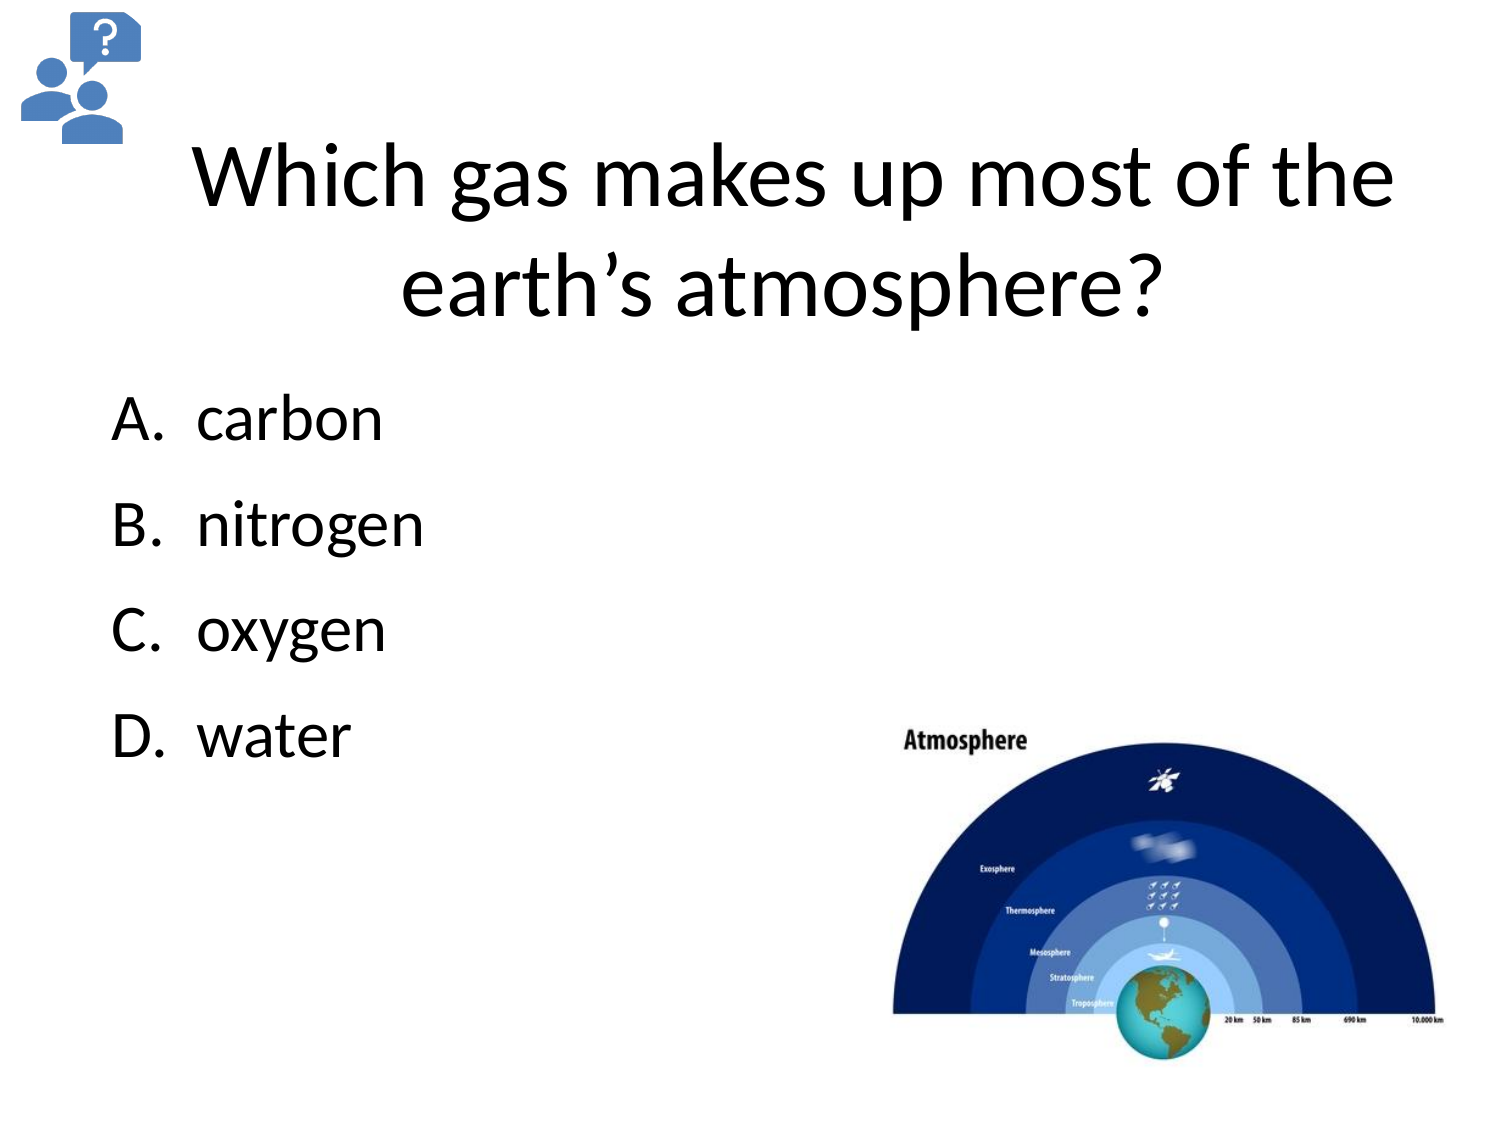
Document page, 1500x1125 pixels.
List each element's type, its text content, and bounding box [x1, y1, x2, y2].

list carbon nitrogen oxygen water [96, 354, 886, 1098]
title Which gas makes up most of the earth’s atmosphere? [119, 86, 1470, 364]
picture [871, 695, 1456, 1086]
text_box [0, 0, 162, 157]
